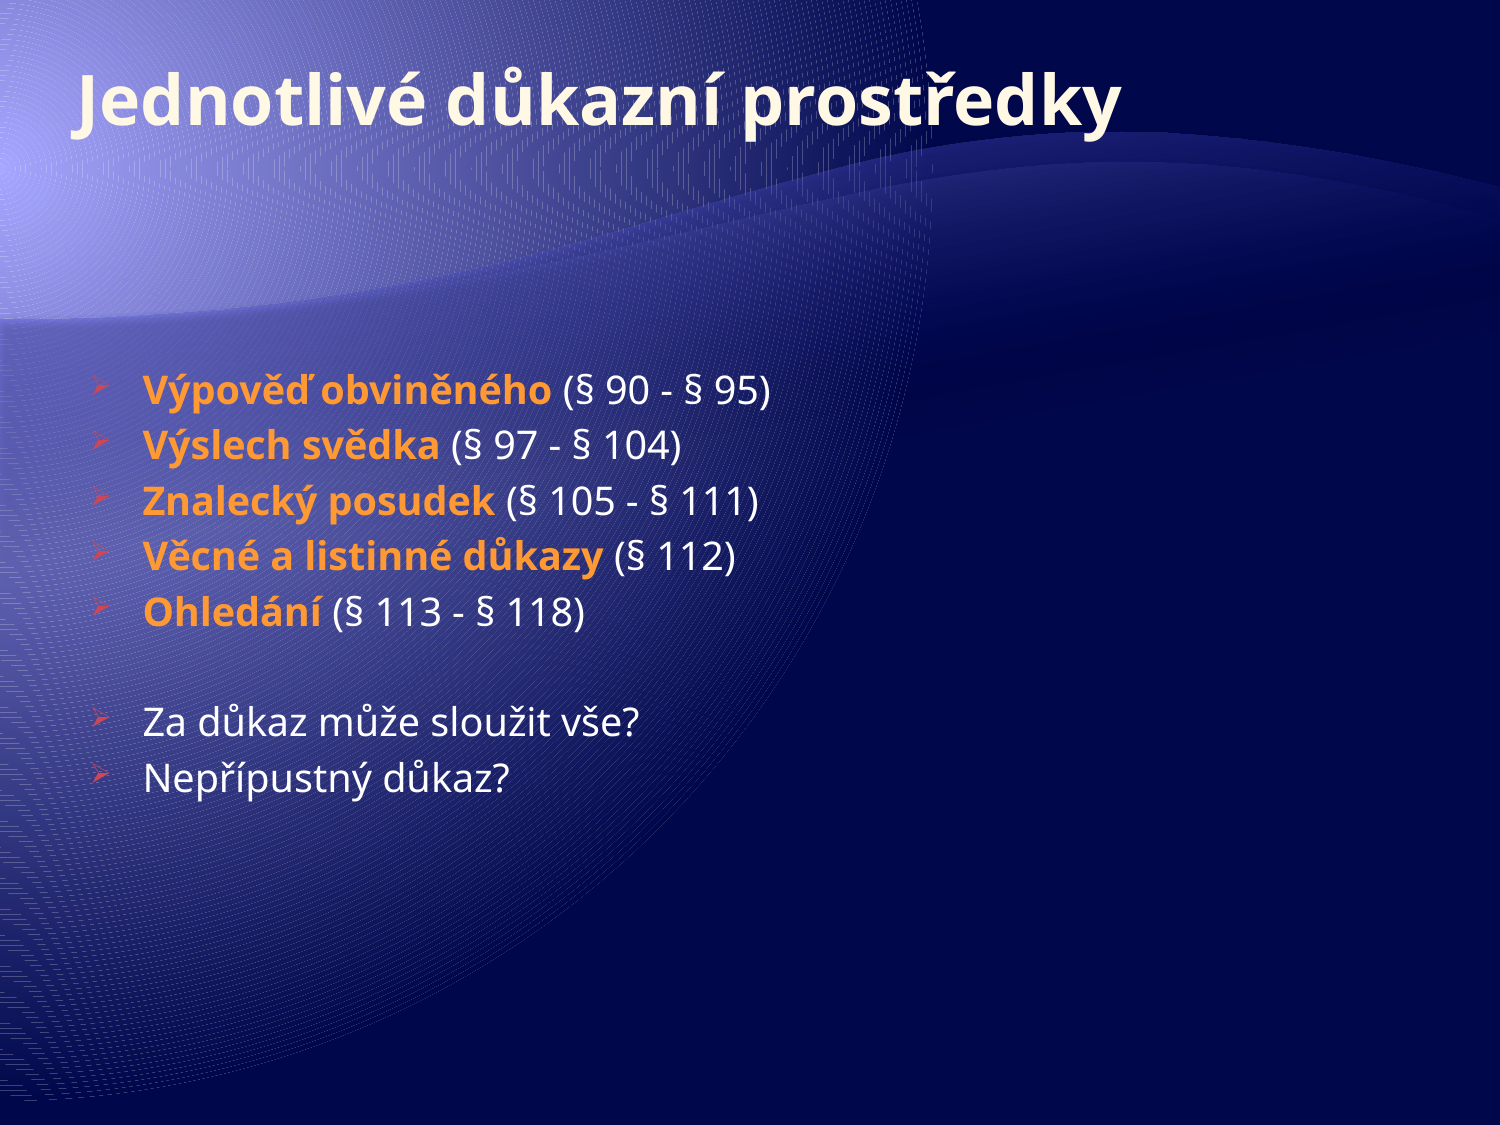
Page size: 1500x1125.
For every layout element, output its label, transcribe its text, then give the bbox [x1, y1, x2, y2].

list Výpověď obviněného (§ 90 - § 95) Výslech svědka (§ 97 - § 104) Znalecký posudek (§ 105 - § 111) Věcné a listinné důkazy (§ 112) Ohledání (§ 113 - § 118) Za důkaz může sloužit vše? Nepřípustný důkaz? [75, 357, 1425, 1033]
title Jednotlivé důkazní prostředky [76, 54, 1427, 235]
